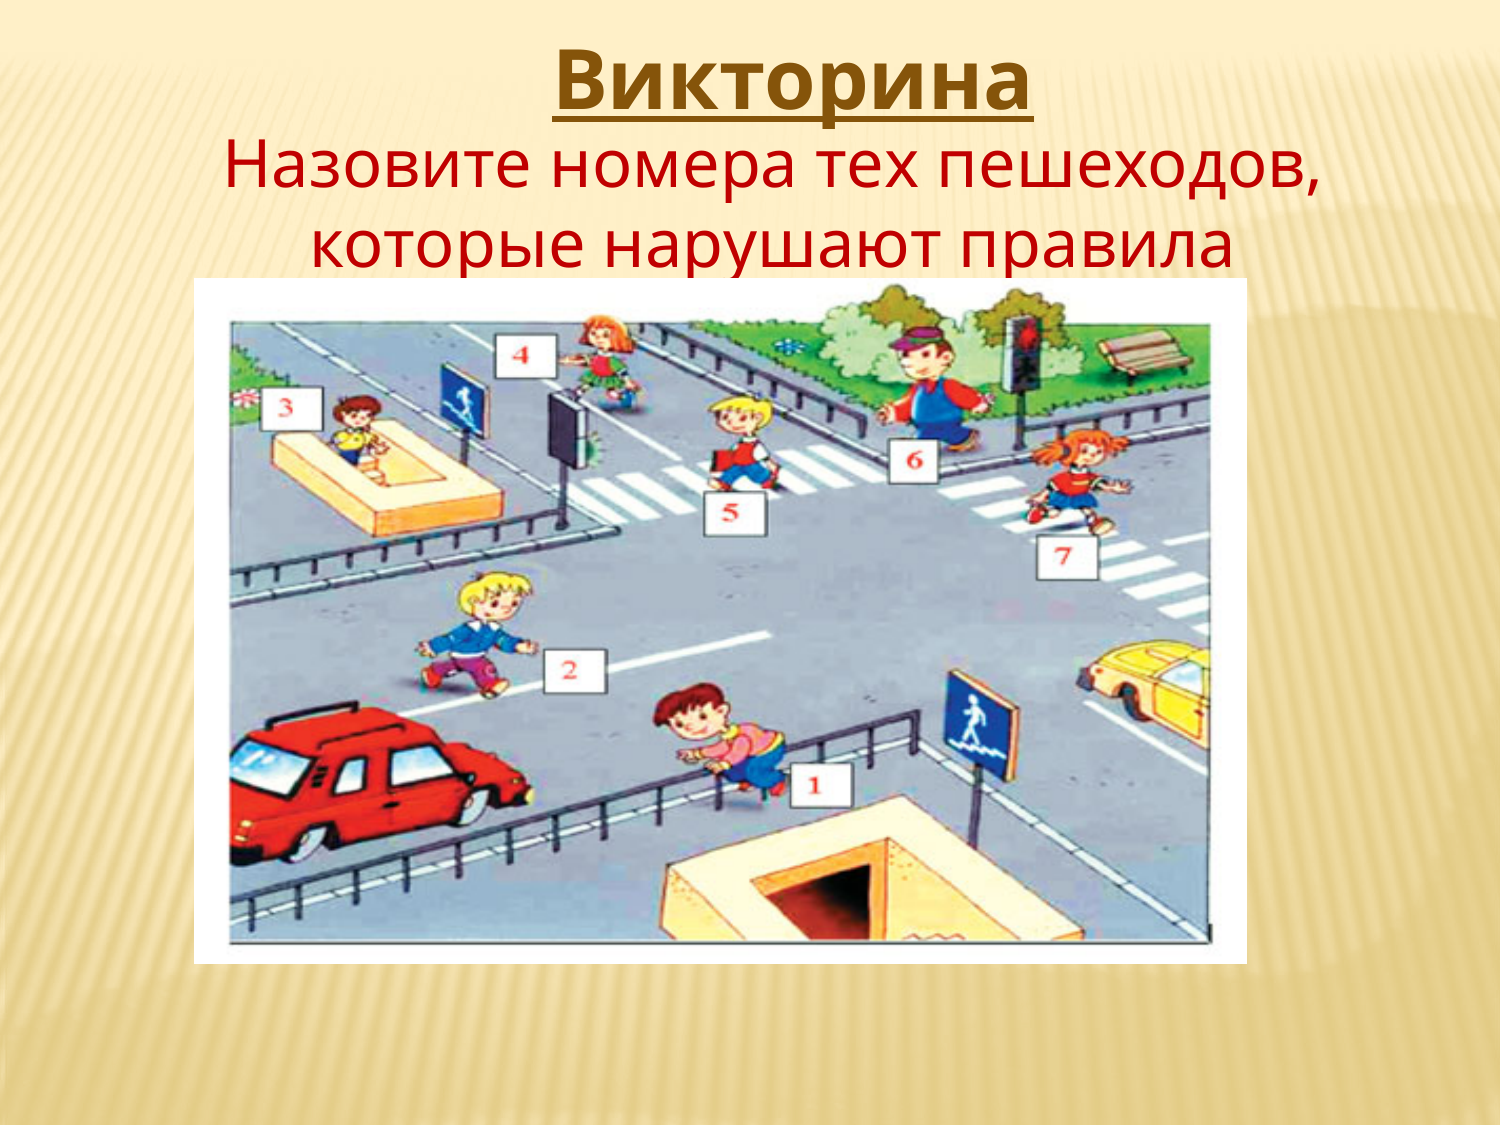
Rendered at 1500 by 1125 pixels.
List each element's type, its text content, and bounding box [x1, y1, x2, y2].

text_box Назовите номера тех пешеходов, которые нарушают правила дорожного движения? [191, 113, 1356, 368]
text_box Викторина [537, 19, 1128, 134]
picture [194, 278, 1247, 965]
